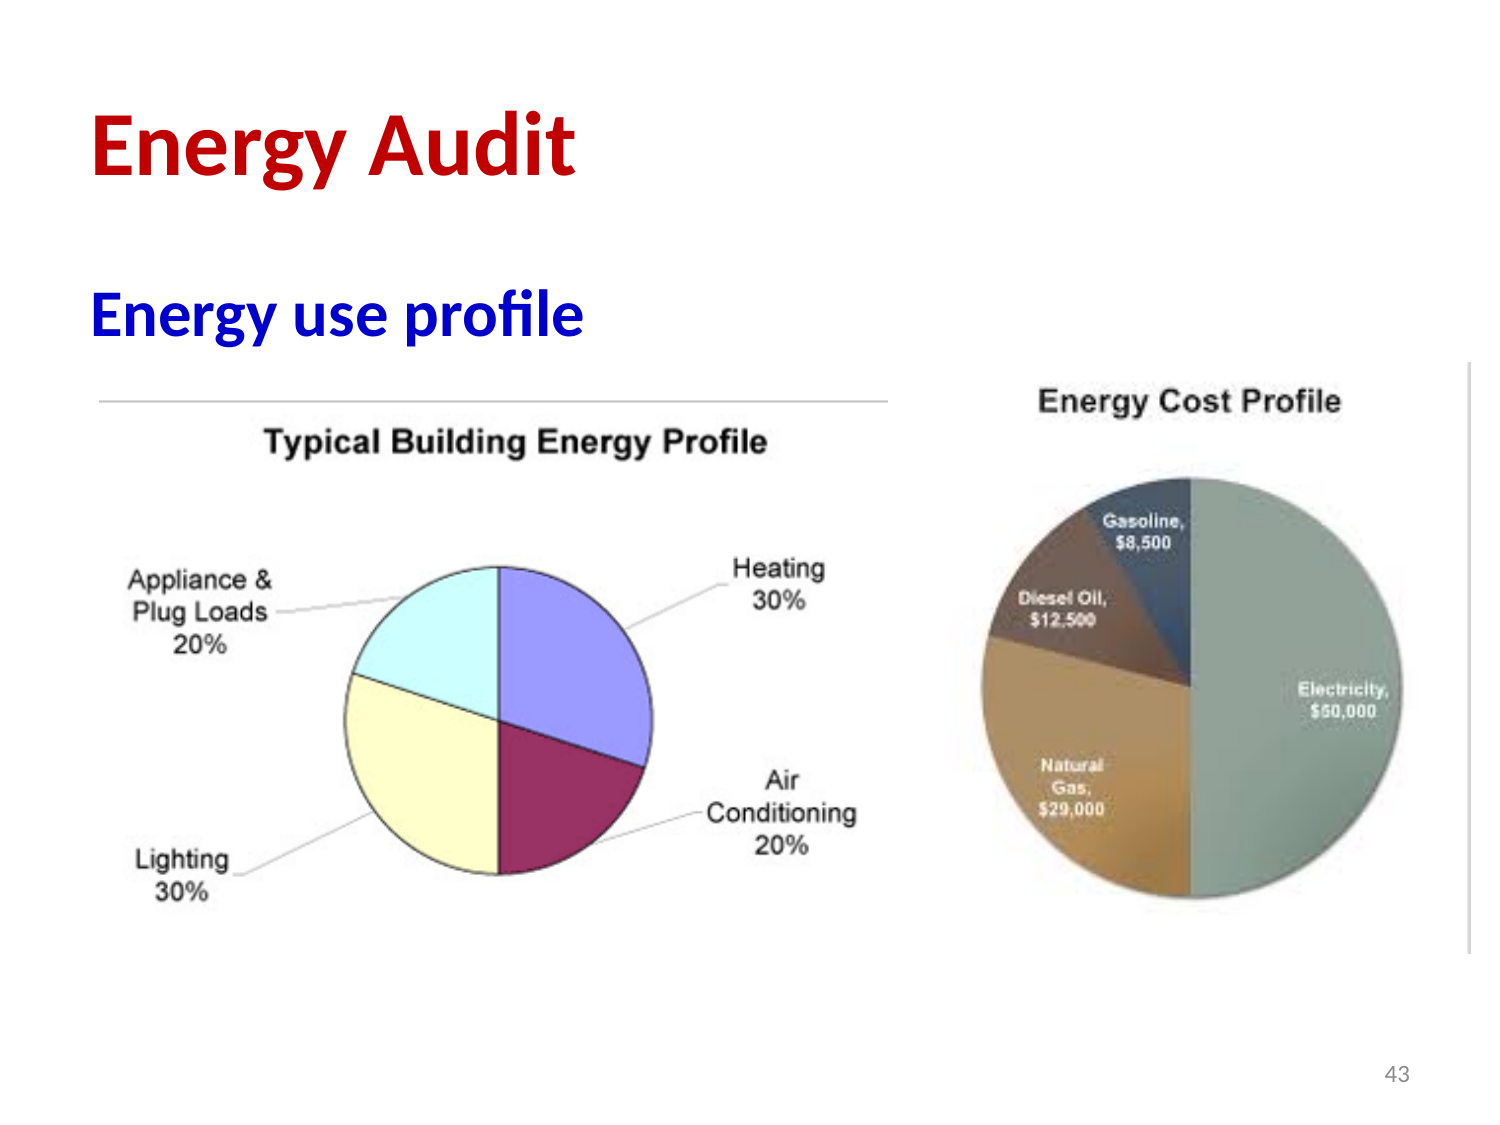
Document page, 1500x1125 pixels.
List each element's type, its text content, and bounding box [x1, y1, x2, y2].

picture [912, 362, 1471, 954]
title Energy Audit [75, 45, 1425, 233]
slide_number 43 [1074, 1042, 1425, 1103]
list Energy use profile [75, 262, 1425, 1005]
picture [99, 399, 888, 952]
